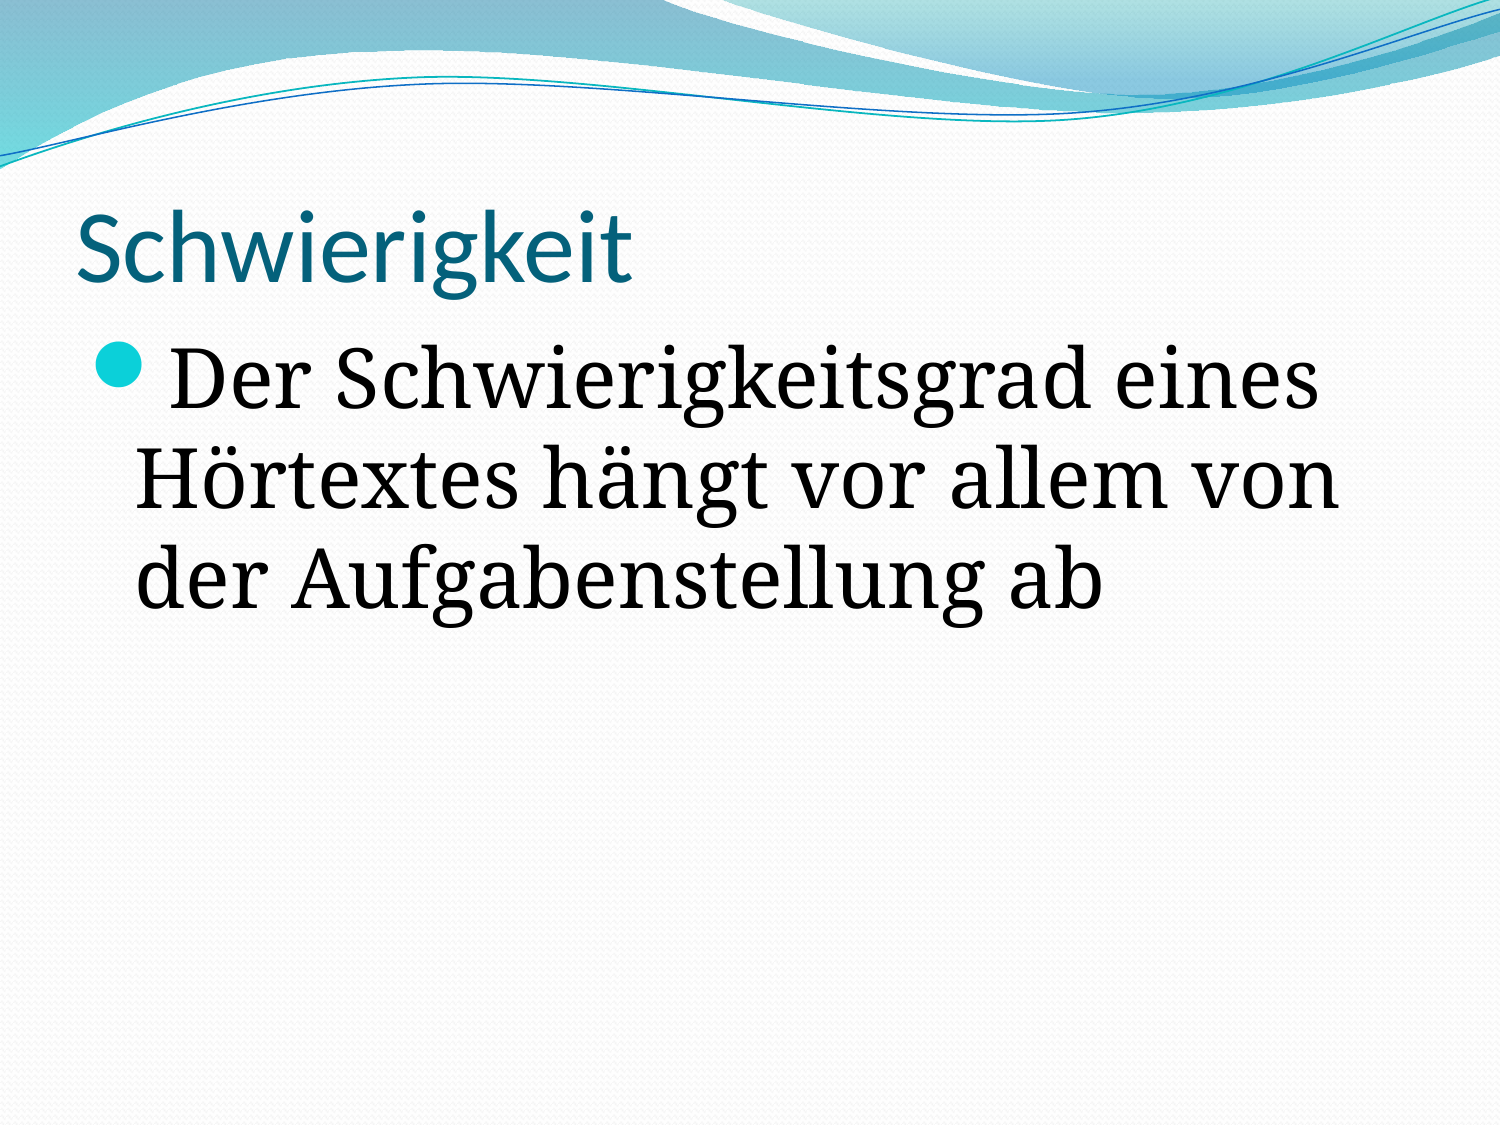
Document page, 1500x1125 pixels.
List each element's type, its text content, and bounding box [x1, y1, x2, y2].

list Der Schwierigkeitsgrad eines Hörtextes hängt vor allem von der Aufgabenstellung ab [75, 317, 1425, 1038]
title Schwierigkeit [75, 115, 1425, 303]
